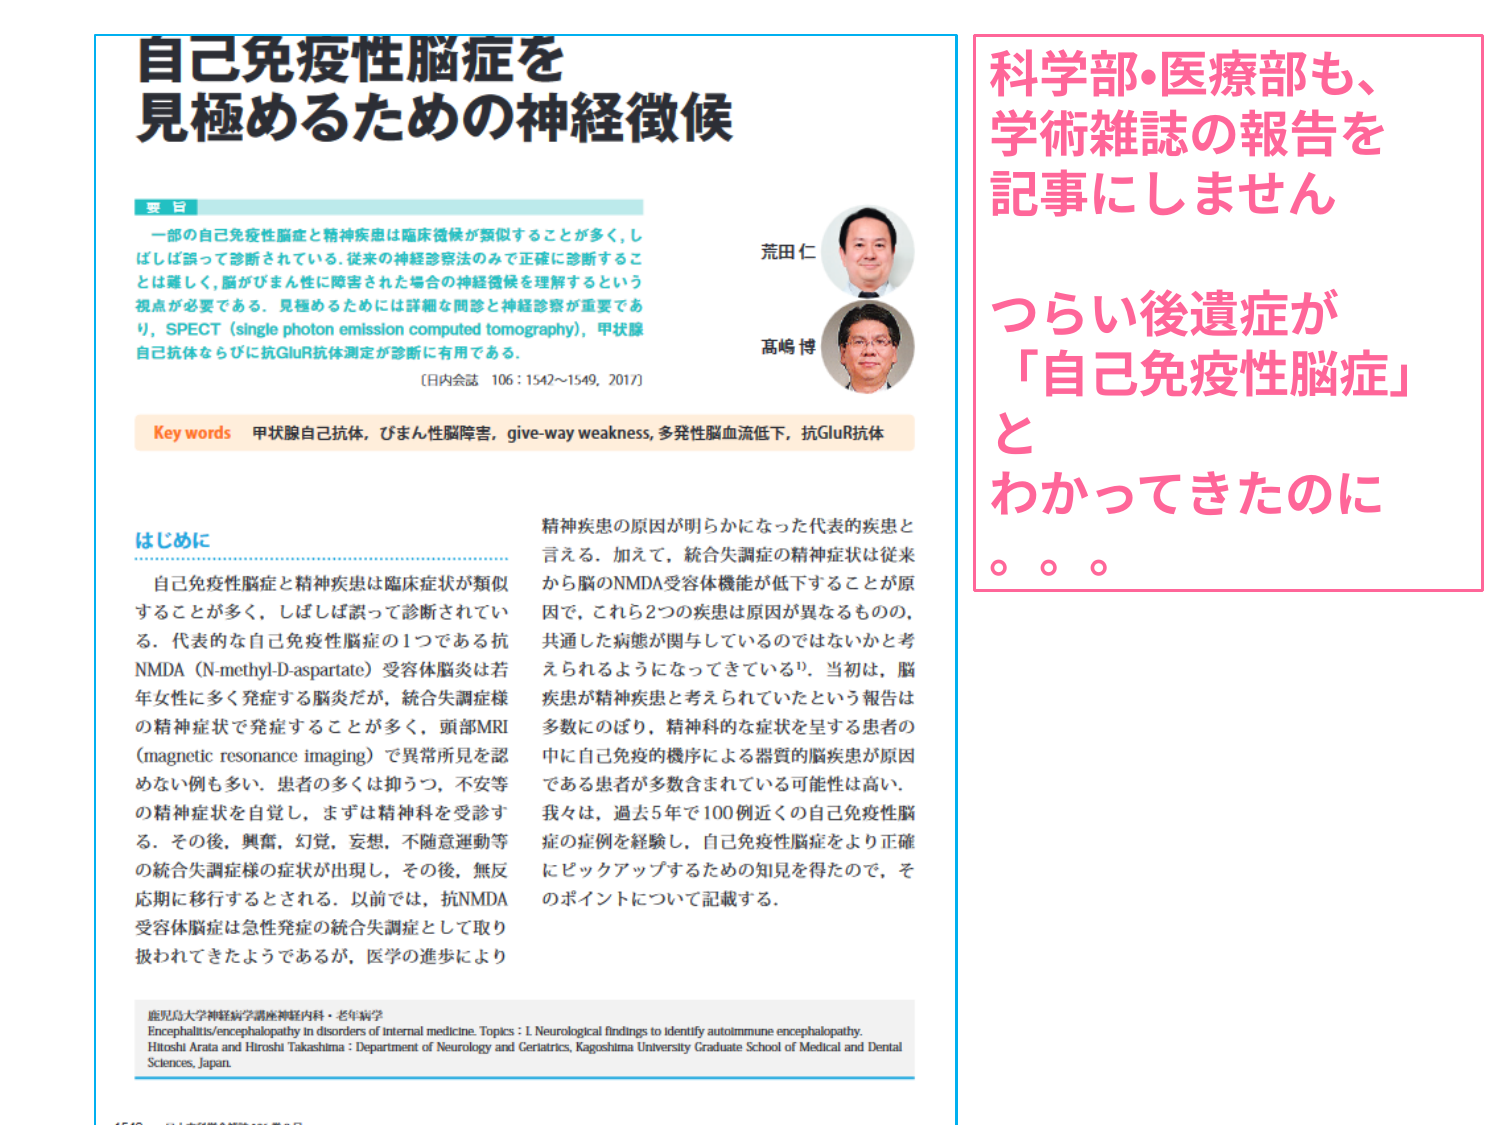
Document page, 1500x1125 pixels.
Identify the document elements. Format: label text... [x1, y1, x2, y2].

picture [97, 37, 954, 1125]
text_box 科学部・医療部も、 学術雑誌の報告を 記事にしません つらい後遺症が 「自己免疫性脳症」と わかってきたのに 。。。 [974, 35, 1483, 591]
